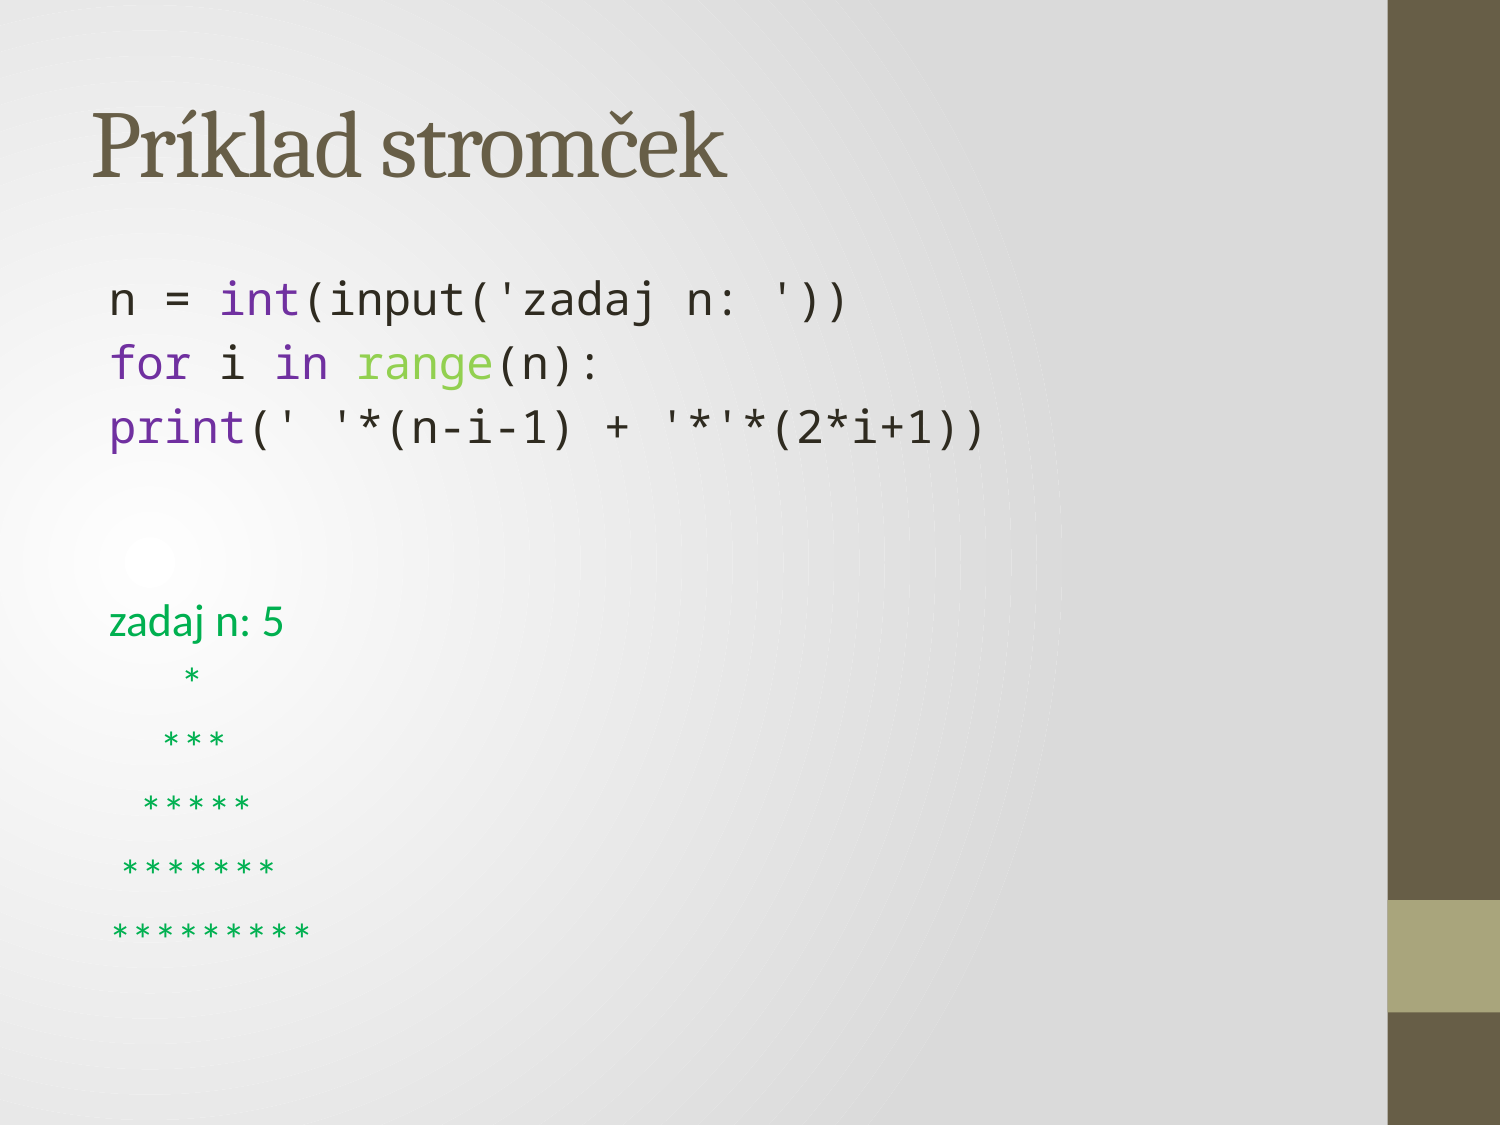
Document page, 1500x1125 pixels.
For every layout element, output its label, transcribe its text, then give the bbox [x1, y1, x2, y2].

list n = int(input('zadaj n: ')) for i in range(n): print(' '*(n-i-1) + '*'*(2*i+1)) zadaj n: 5 * *** ***** ******* ********* [75, 262, 1325, 1050]
title Príklad stromček [75, 45, 1325, 233]
